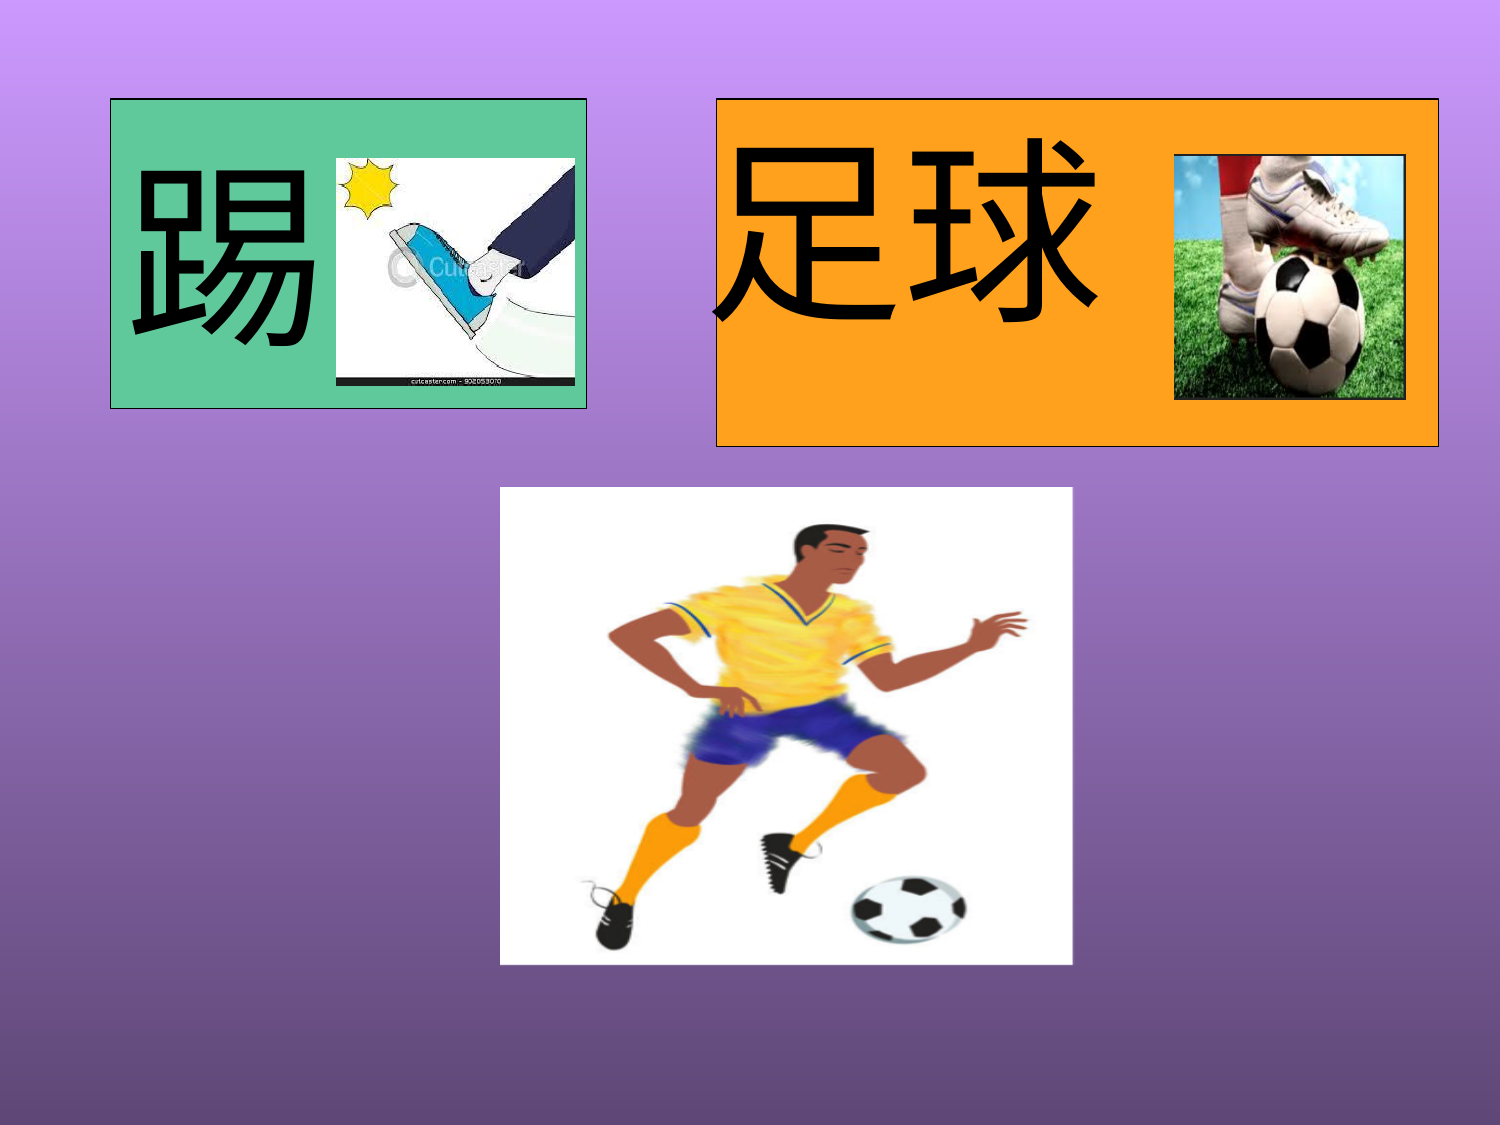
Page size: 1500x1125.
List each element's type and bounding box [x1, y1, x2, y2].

text_box [110, 98, 587, 409]
picture [499, 487, 1076, 967]
text_box [688, 98, 1439, 447]
